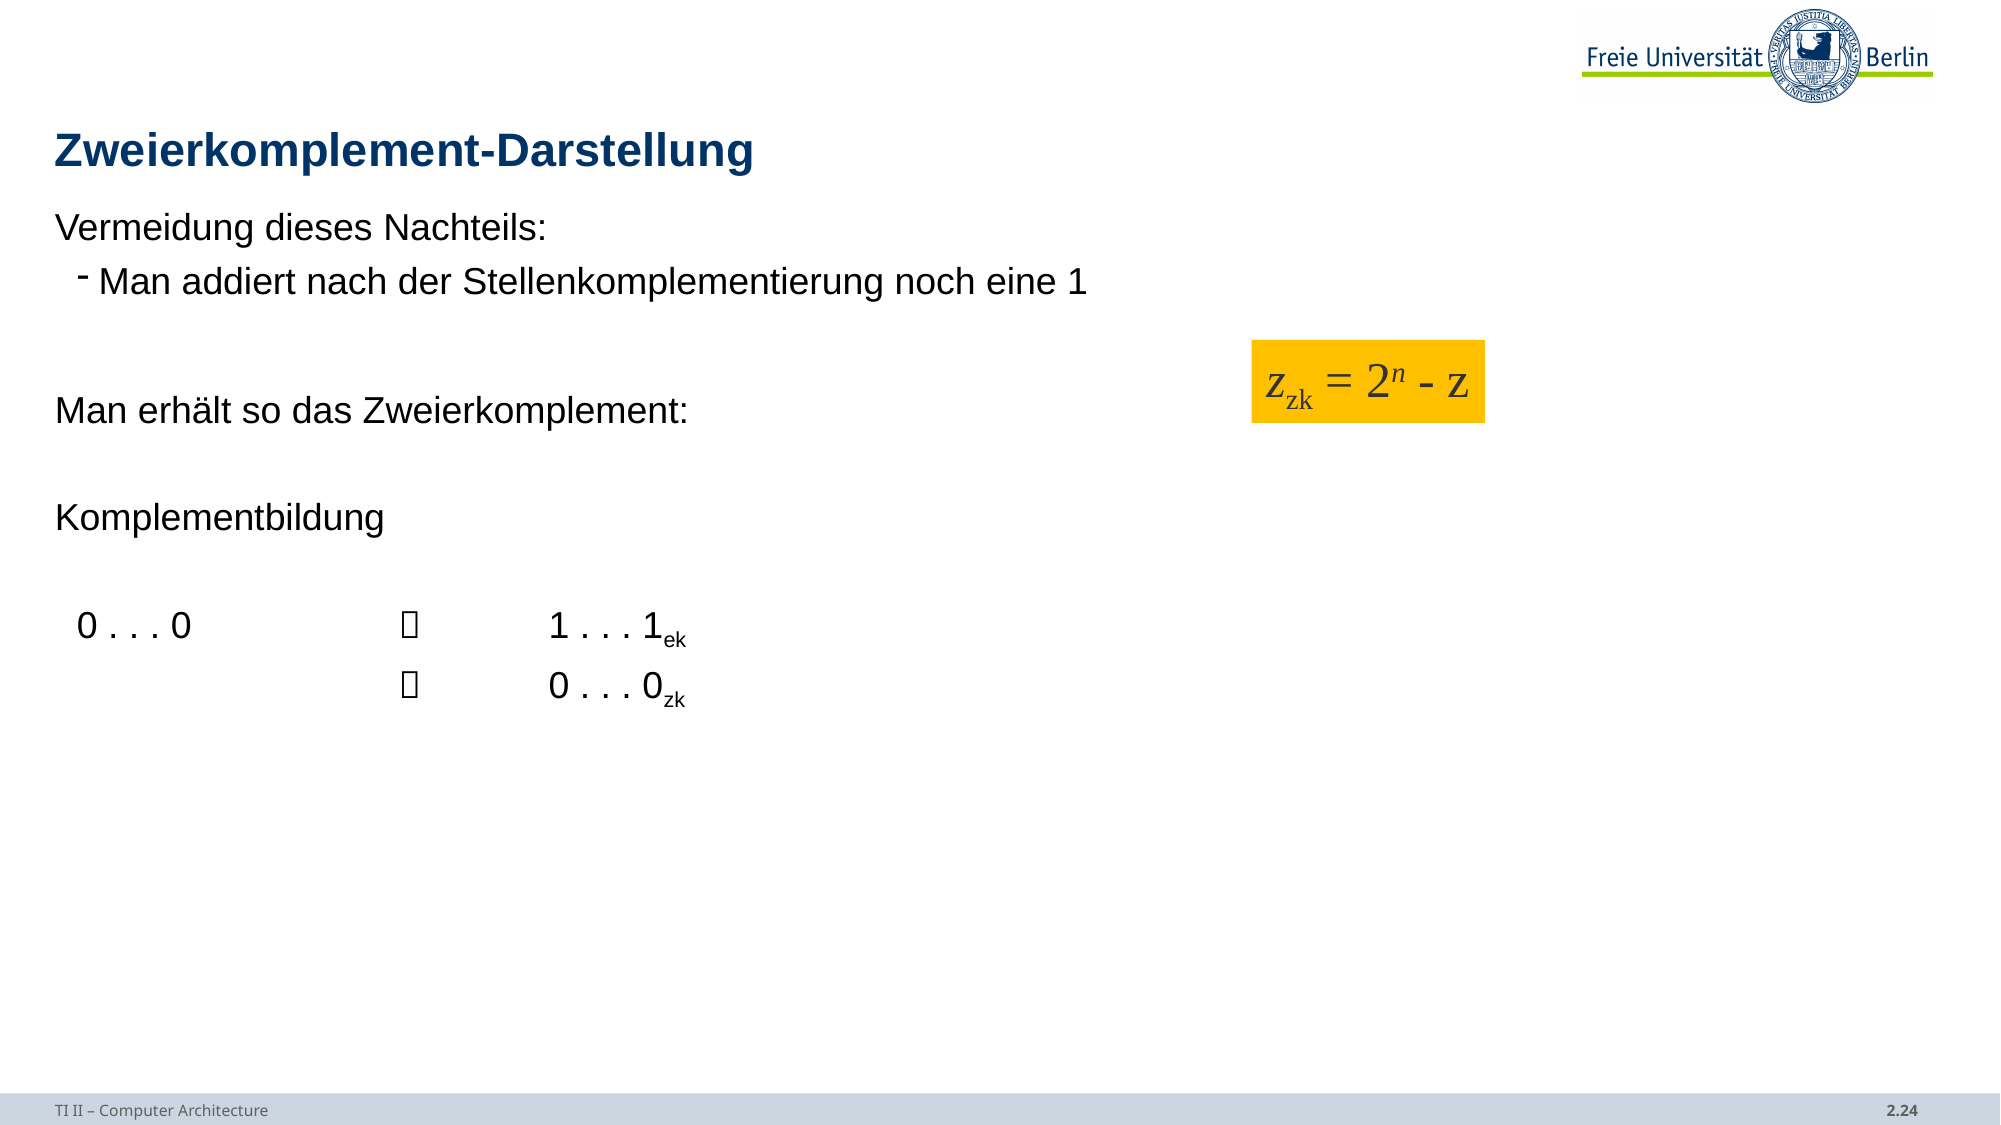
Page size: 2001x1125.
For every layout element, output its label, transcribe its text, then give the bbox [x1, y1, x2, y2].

footer TI II – Computer Architecture [54, 1093, 1363, 1125]
text_box zzk = 2n - z [1251, 339, 1485, 423]
list Vermeidung dieses Nachteils: Man addiert nach der Stellenkomplementierung noch eine 1 Man erhält so das Zweierkomplement: Komplementbildung 0 . . . 0  1 . . . 1ek  0 . . . 0zk [54, 201, 1946, 1064]
title Zweierkomplement-Darstellung [54, 117, 1946, 188]
picture [1582, 9, 1933, 103]
